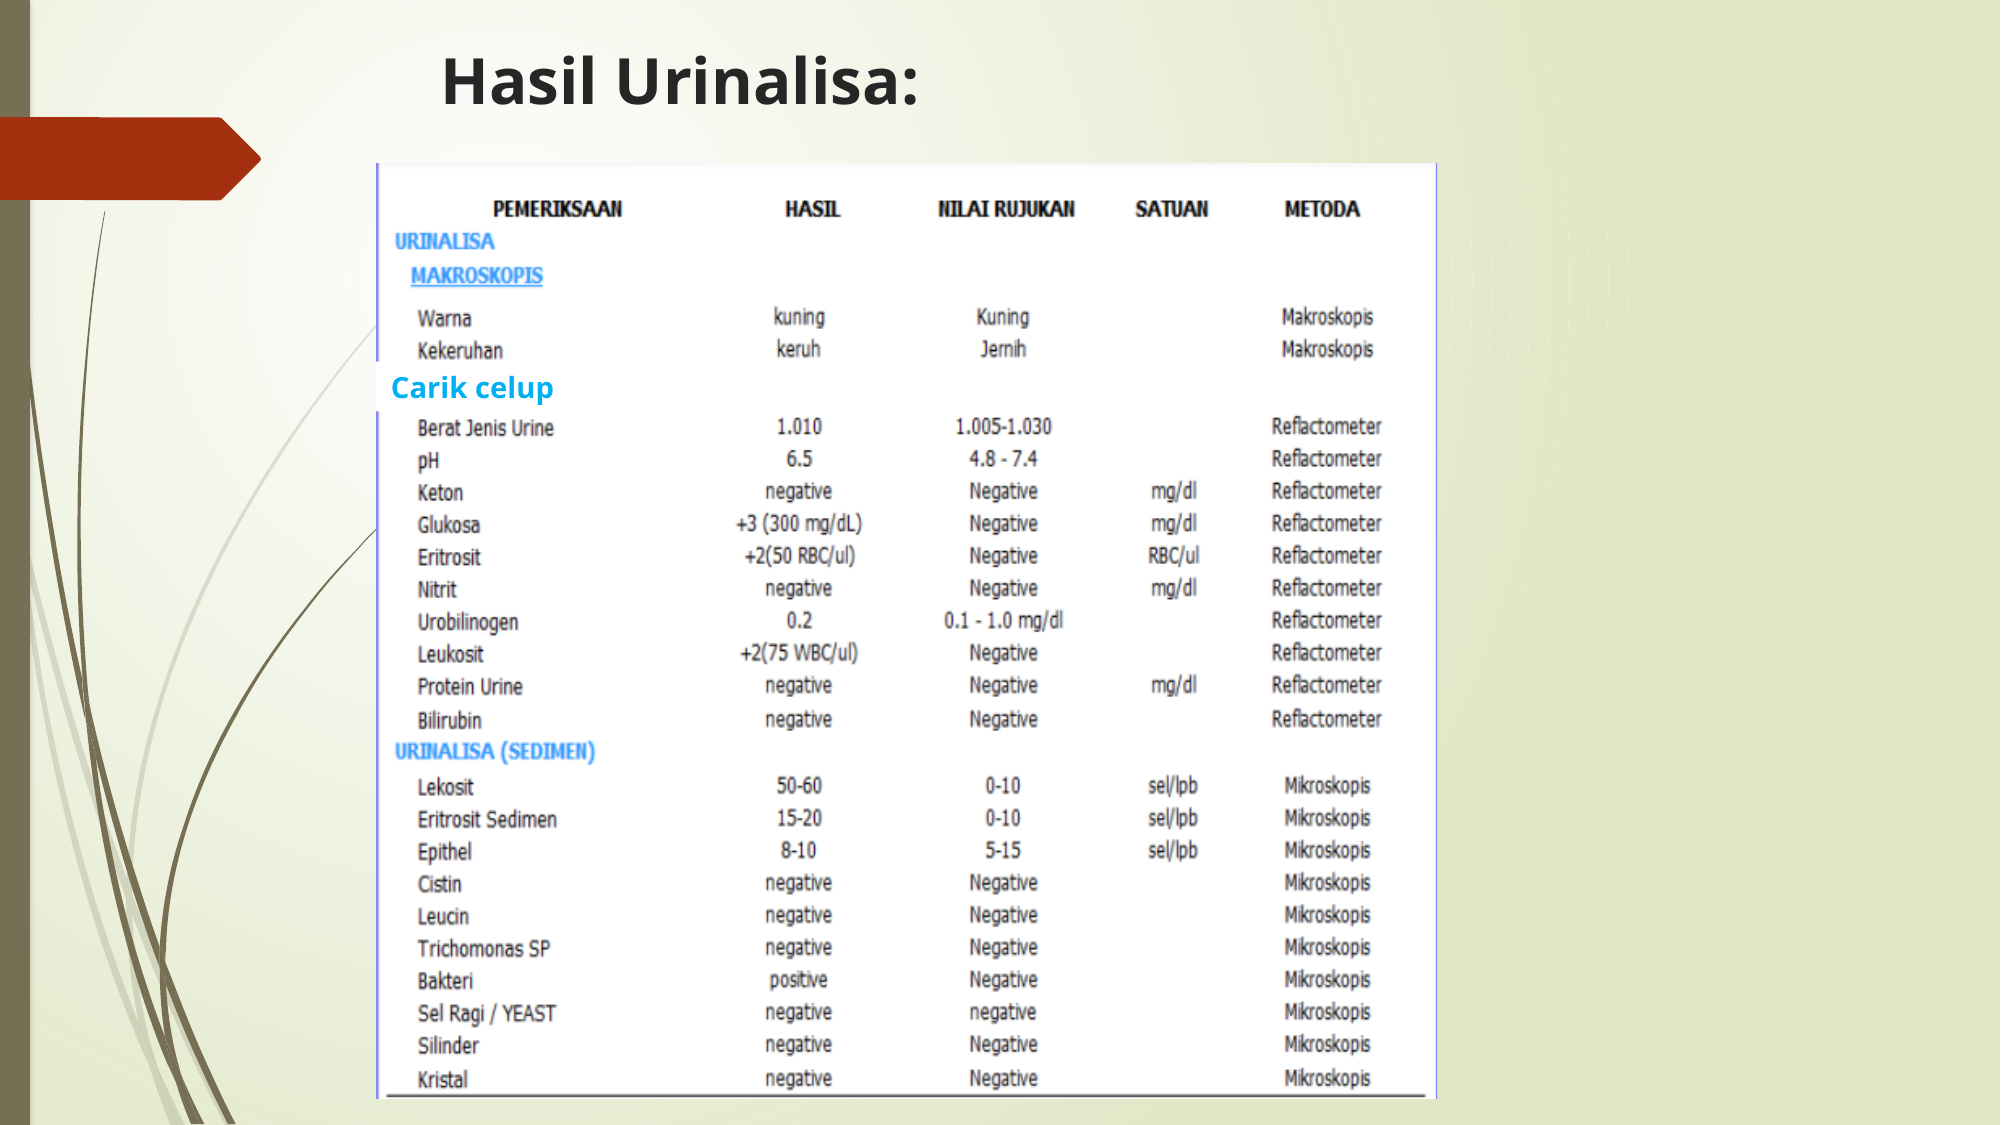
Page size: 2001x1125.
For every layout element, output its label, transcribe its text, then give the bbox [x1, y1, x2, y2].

title Hasil Urinalisa: [425, 33, 1888, 126]
picture [375, 162, 1438, 1099]
